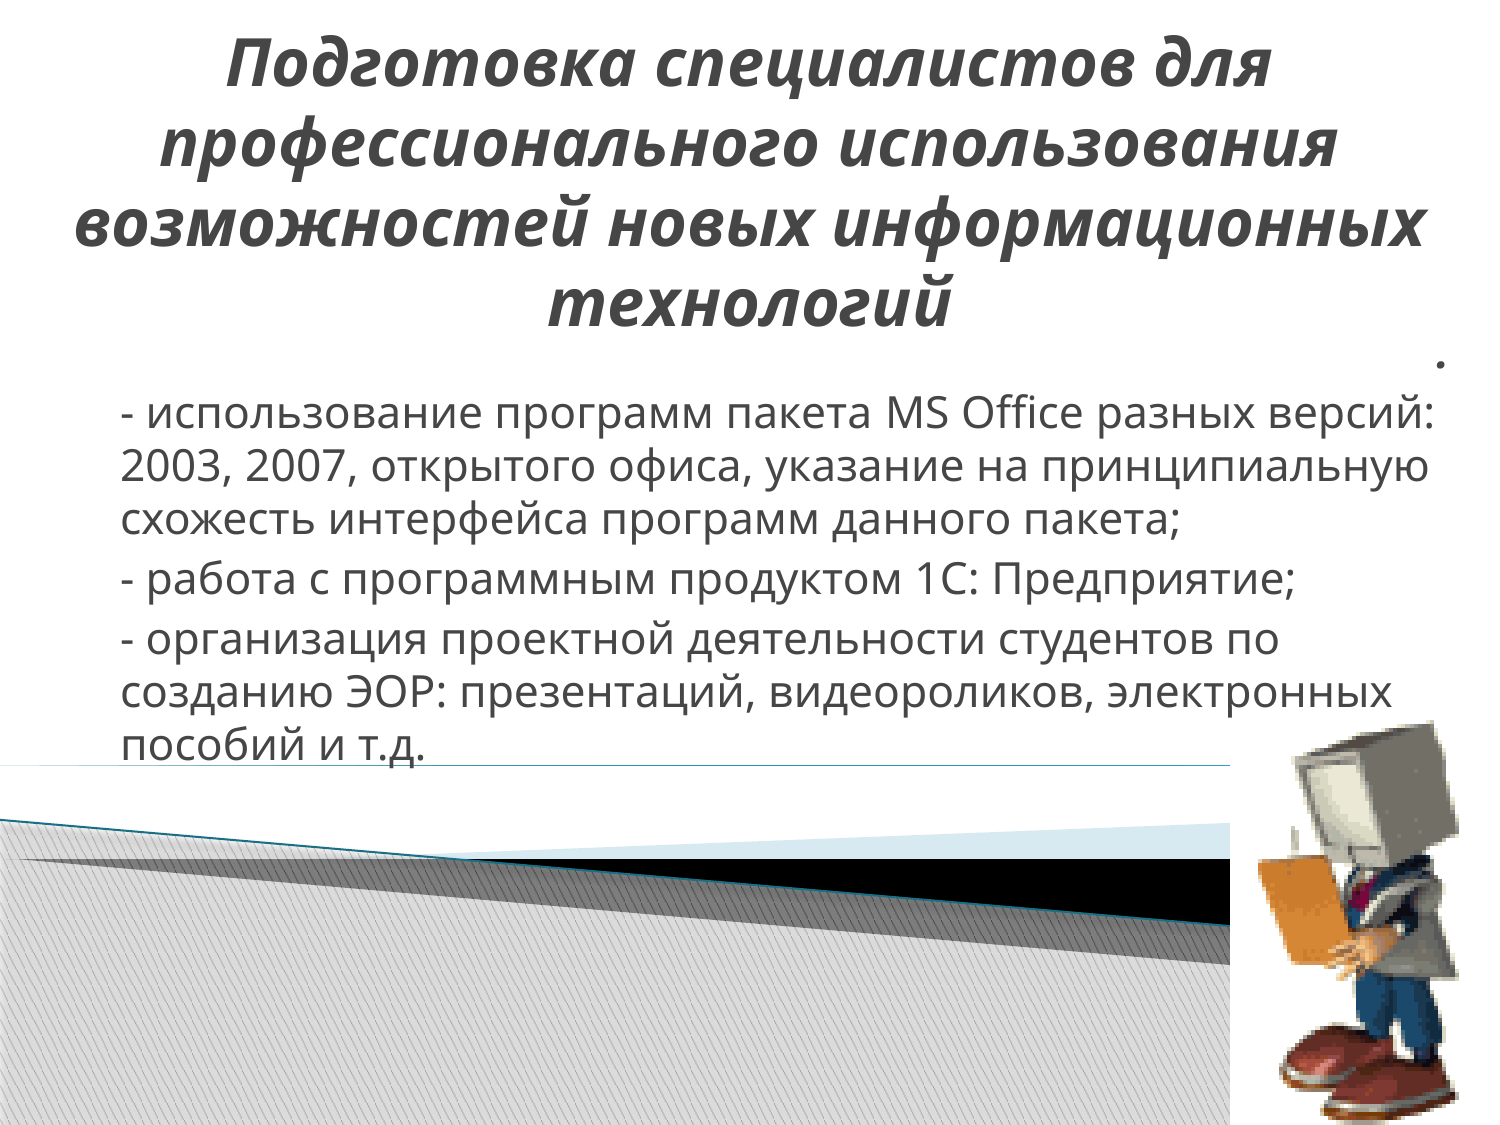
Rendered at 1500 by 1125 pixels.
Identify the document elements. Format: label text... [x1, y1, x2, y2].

title Подготовка специалистов для профессионального использования возможностей новых информационных технологий [0, 46, 1500, 348]
subtitle . - использование программ пакета MS Office разных версий: 2003, 2007, открытого офиса, указание на принципиальную схожесть интерфейса программ данного пакета; - работа с программным продуктом 1С: Предприятие; - организация проектной деятельности студентов по созданию ЭОР: презентаций, видеороликов, электронных пособий и т.д. [112, 316, 1465, 832]
picture [5, 720, 1500, 1125]
